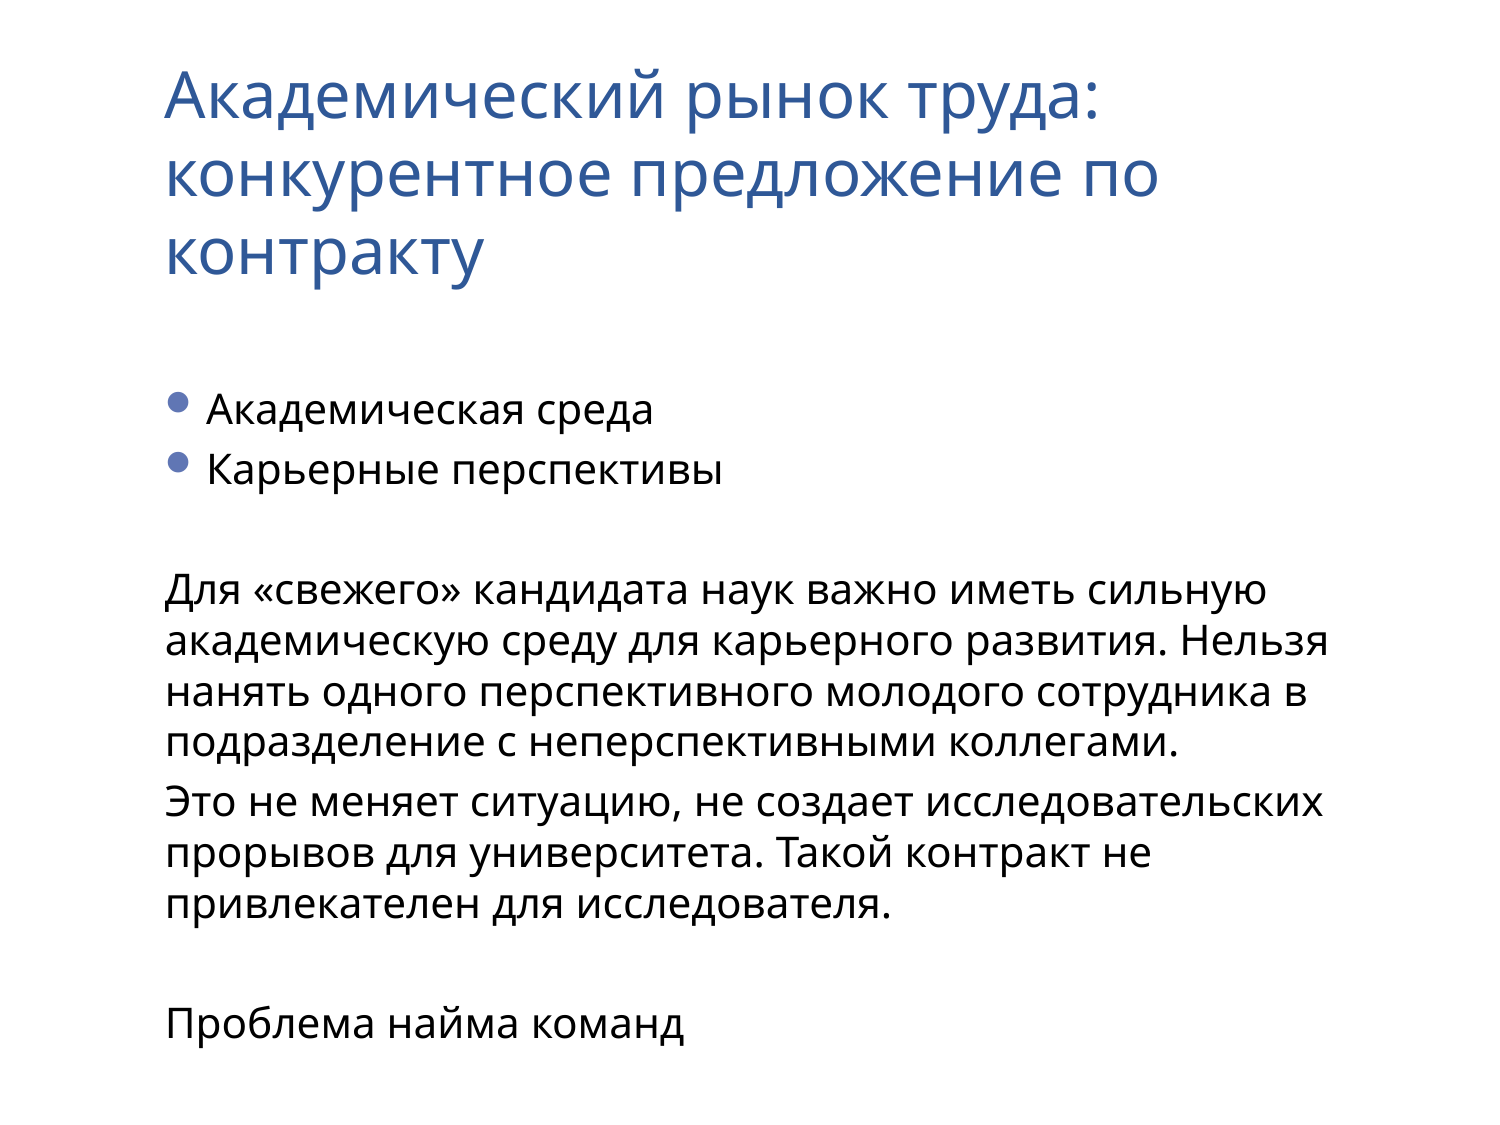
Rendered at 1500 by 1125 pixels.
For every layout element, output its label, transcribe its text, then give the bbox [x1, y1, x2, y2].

list Академическая среда Карьерные перспективы Для «свежего» кандидата наук важно иметь сильную академическую среду для карьерного развития. Нельзя нанять одного перспективного молодого сотрудника в подразделение с неперспективными коллегами. Это не меняет ситуацию, не создает исследовательских прорывов для университета. Такой контракт не привлекателен для исследователя. Проблема найма команд [150, 314, 1425, 1059]
title Академический рынок труда: конкурентное предложение по контракту [150, 45, 1425, 303]
